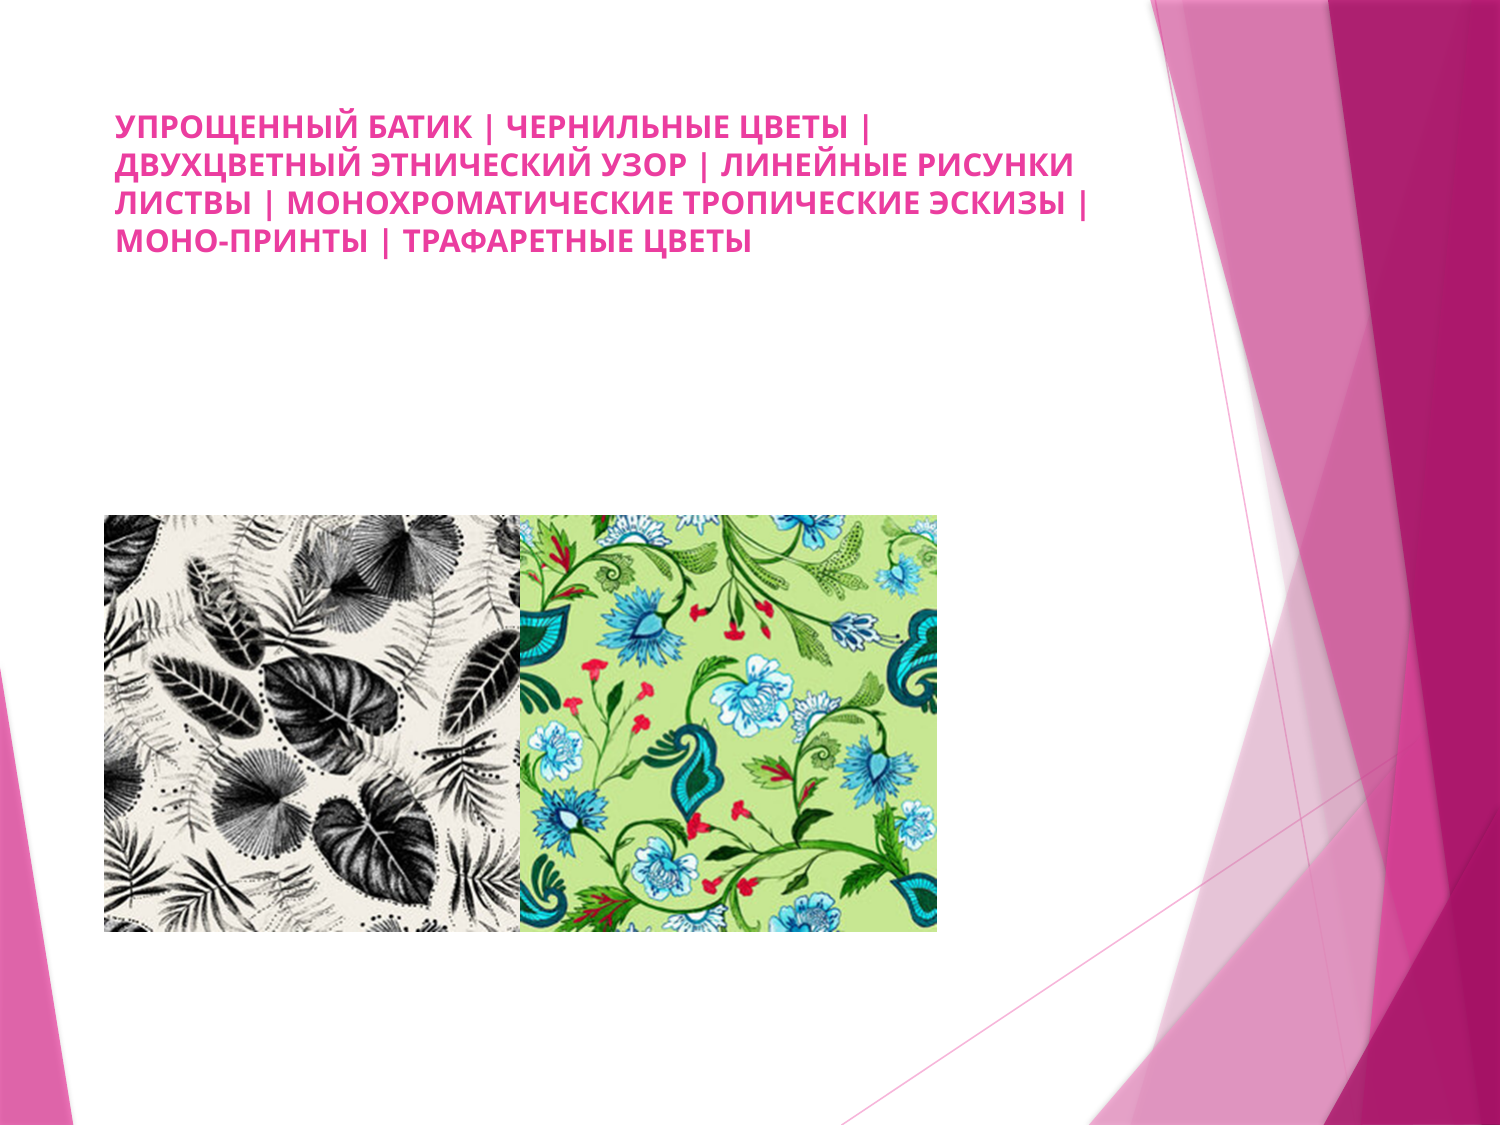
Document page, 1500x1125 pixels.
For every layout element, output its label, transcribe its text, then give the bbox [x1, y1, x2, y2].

picture [520, 514, 938, 932]
title УПРОЩЕННЫЙ БАТИК | ЧЕРНИЛЬНЫЕ ЦВЕТЫ | ДВУХЦВЕТНЫЙ ЭТНИЧЕСКИЙ УЗОР | ЛИНЕЙНЫЕ РИСУНКИ ЛИСТВЫ | МОНОХРОМАТИЧЕСКИЕ ТРОПИЧЕСКИЕ ЭСКИЗЫ | МОНО-ПРИНТЫ | ТРАФАРЕТНЫЕ ЦВЕТЫ [99, 99, 1142, 317]
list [104, 514, 520, 932]
